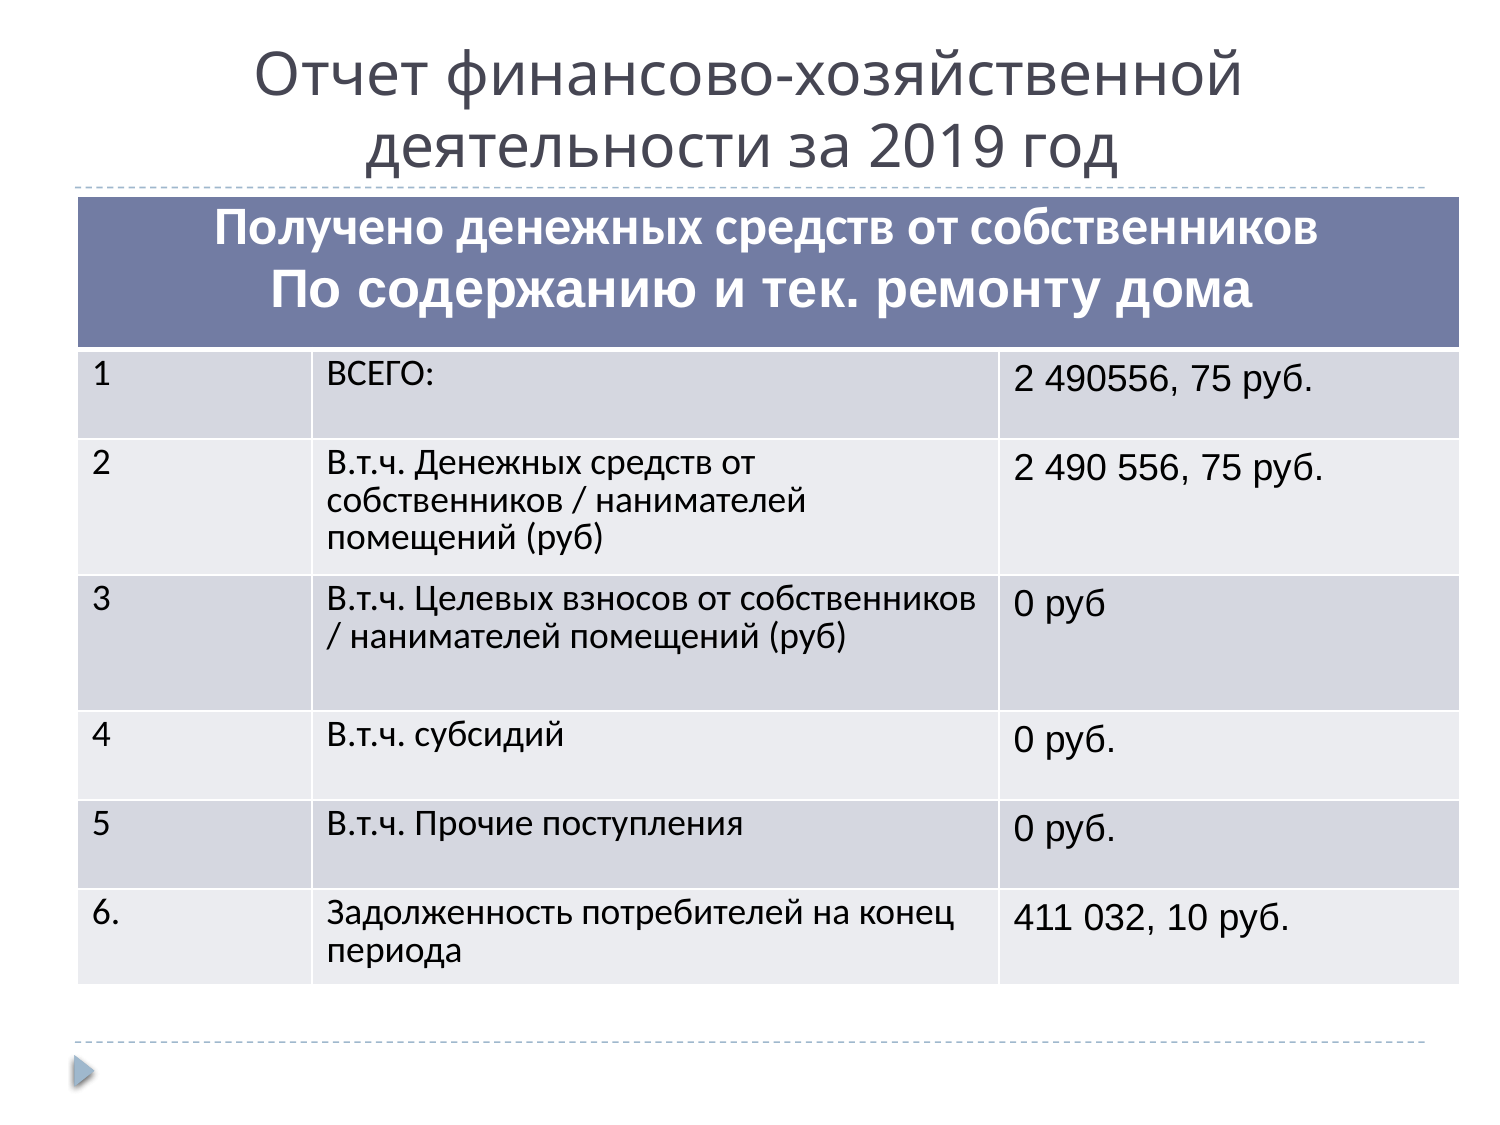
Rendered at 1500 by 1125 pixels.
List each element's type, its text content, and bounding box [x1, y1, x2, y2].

table_cell 2 490 556, 75 руб. [1000, 440, 1459, 574]
table_cell В.т.ч. Прочие поступления [313, 801, 998, 888]
table_cell ВСЕГО: [313, 352, 998, 438]
title Отчет финансово-хозяйственной деятельности за 2019 год [74, 37, 1426, 188]
table_cell 0 руб. [1000, 712, 1459, 799]
table_cell 4 [78, 712, 311, 799]
table_cell В.т.ч. Целевых взносов от собственников / нанимателей помещений (руб) [313, 576, 998, 710]
table_cell 0 руб. [1000, 801, 1459, 888]
table_cell 411 032, 10 руб. [1000, 890, 1459, 984]
table_cell 0 руб [1000, 576, 1459, 710]
table_cell В.т.ч. Денежных средств от собственников / нанимателей помещений (руб) [313, 440, 998, 574]
table_cell 2 [78, 440, 311, 574]
table_cell 5 [78, 801, 311, 888]
table_cell 1 [78, 352, 311, 438]
table_cell 2 490556, 75 руб. [1000, 352, 1459, 438]
table_cell В.т.ч. субсидий [313, 712, 998, 799]
table_header Получено денежных средств от собственников По содержанию и тек. ремонту дома [78, 197, 1459, 347]
table_cell Задолженность потребителей на конец периода [313, 890, 998, 984]
table_cell 6. [78, 890, 311, 984]
table_cell 3 [78, 576, 311, 710]
